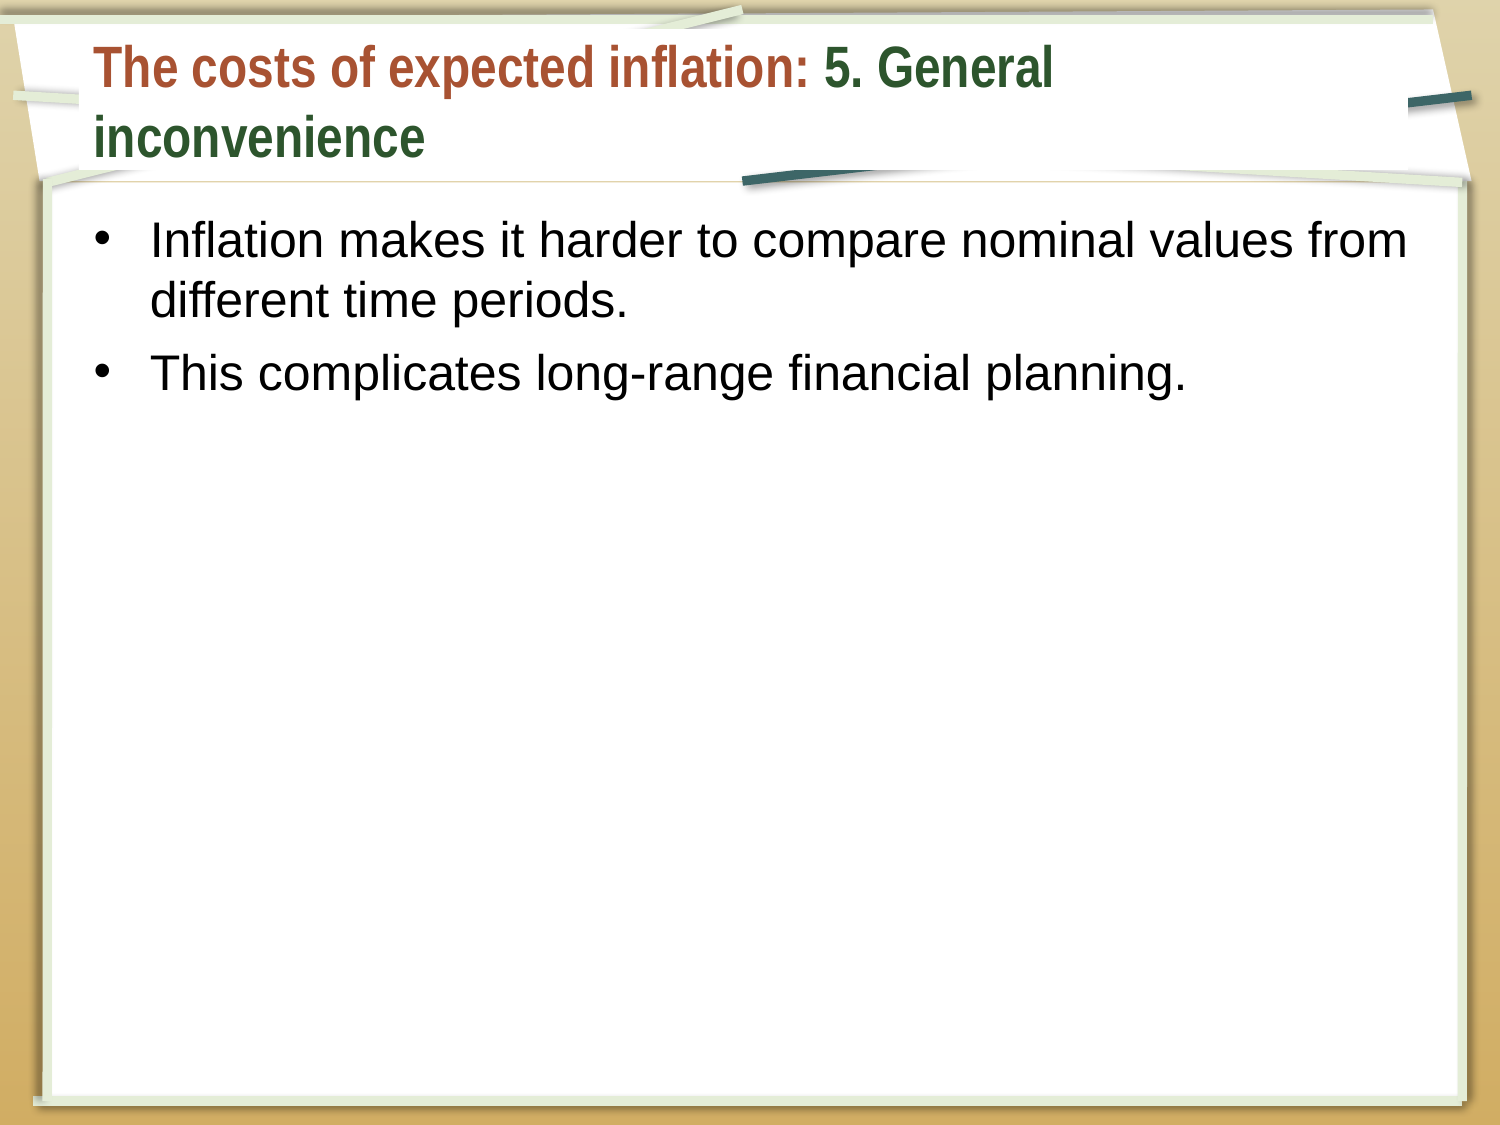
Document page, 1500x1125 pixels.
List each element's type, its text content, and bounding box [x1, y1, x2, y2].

list Inflation makes it harder to compare nominal values from different time periods. This complicates long-range financial planning. [78, 200, 1445, 1080]
title The costs of expected inflation: 5. General inconvenience [78, 29, 1408, 170]
